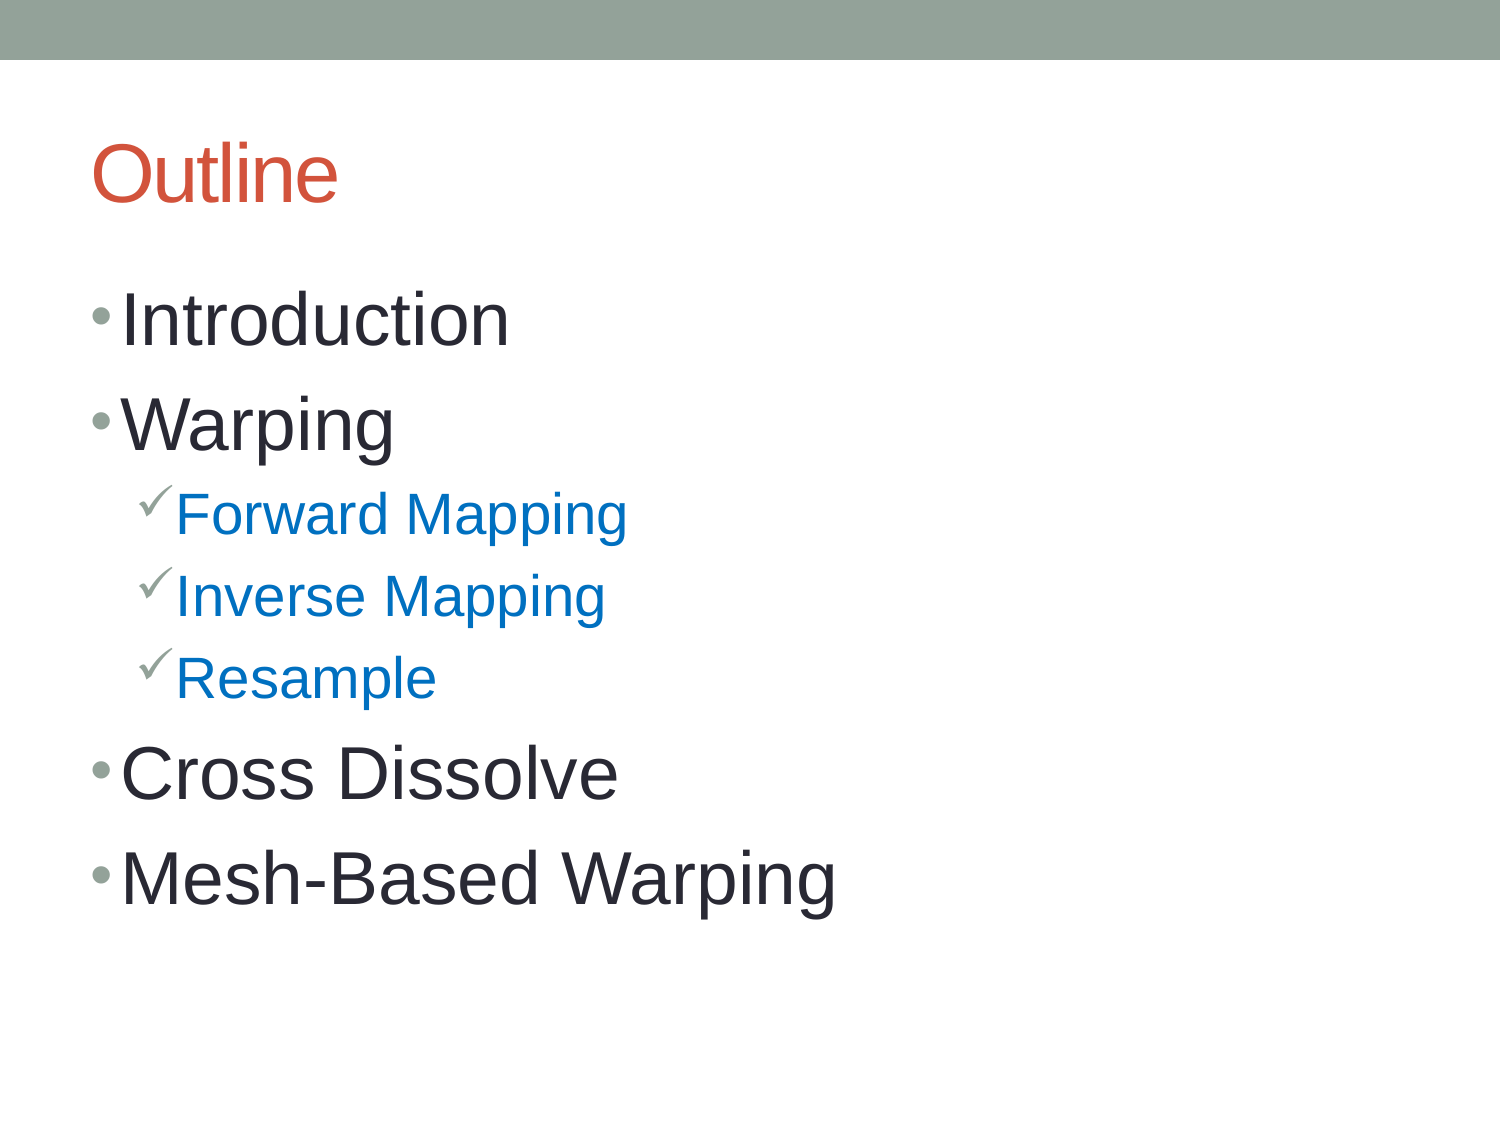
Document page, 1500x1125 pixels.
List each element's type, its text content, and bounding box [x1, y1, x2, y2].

title Outline [75, 87, 1425, 250]
list Introduction Warping Forward Mapping Inverse Mapping Resample Cross Dissolve Mesh-Based Warping [75, 262, 1425, 1063]
